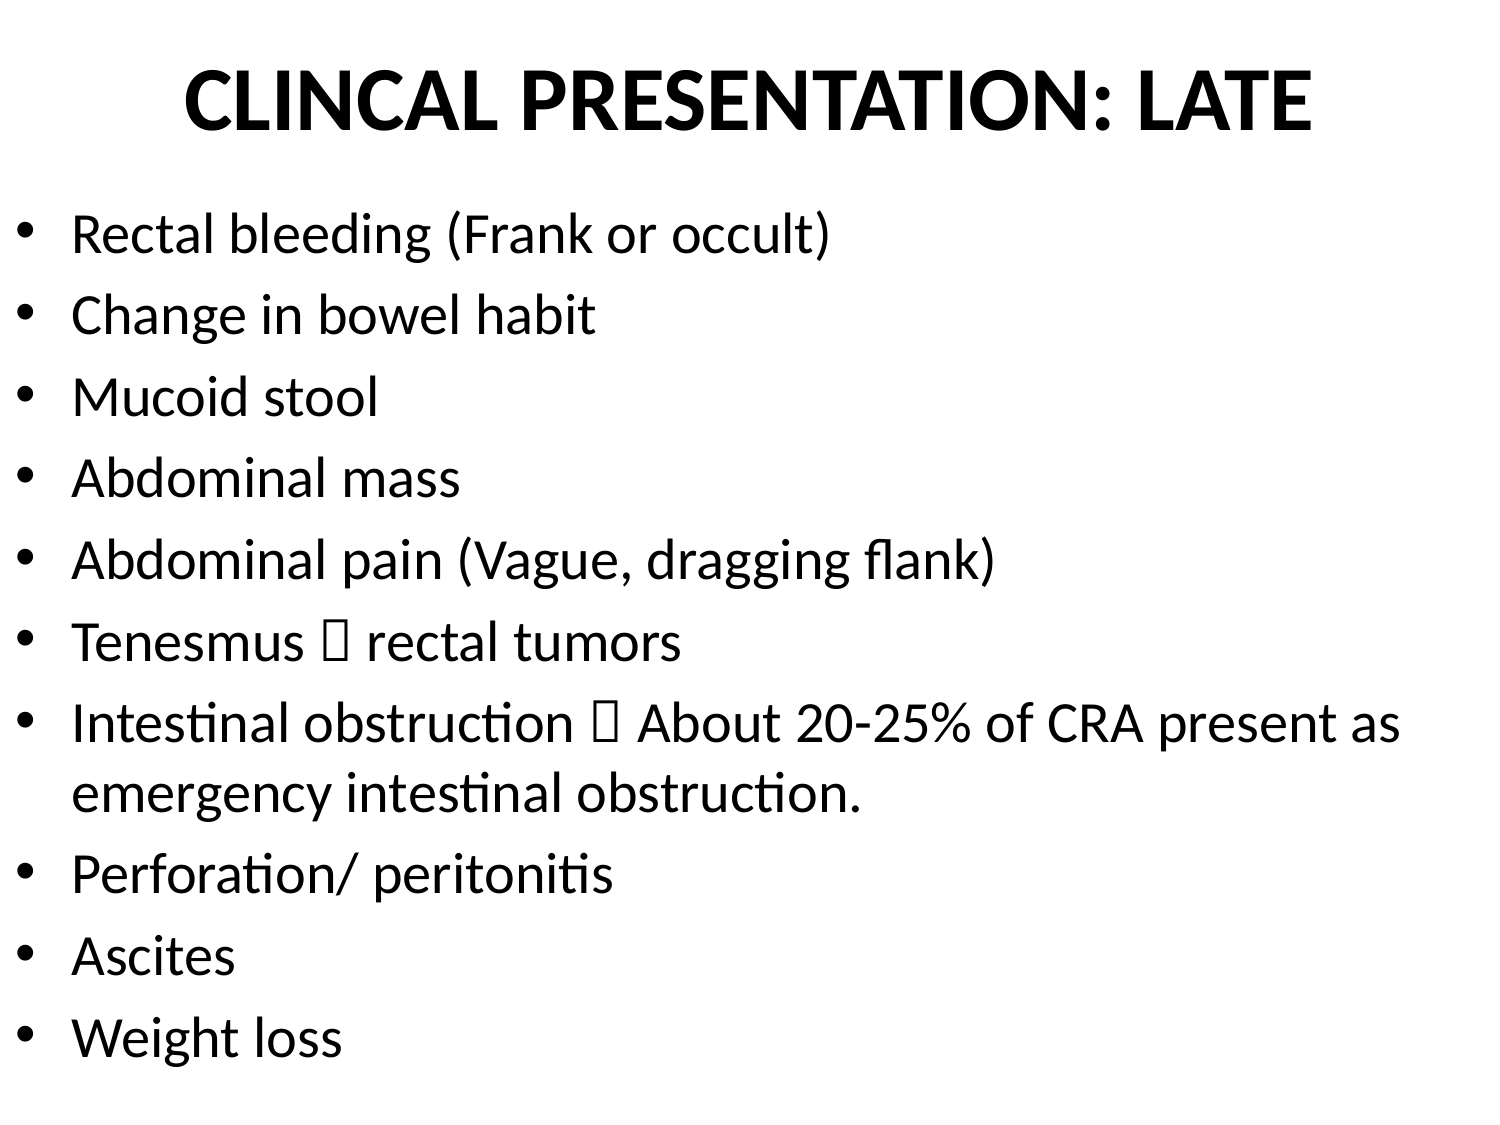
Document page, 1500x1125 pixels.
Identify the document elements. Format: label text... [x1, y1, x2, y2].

list Rectal bleeding (Frank or occult) Change in bowel habit Mucoid stool Abdominal mass Abdominal pain (Vague, dragging flank) Tenesmus  rectal tumors Intestinal obstruction  About 20-25% of CRA present as emergency intestinal obstruction. Perforation/ peritonitis Ascites Weight loss [0, 187, 1500, 1125]
title CLINCAL PRESENTATION: LATE [0, 0, 1500, 187]
